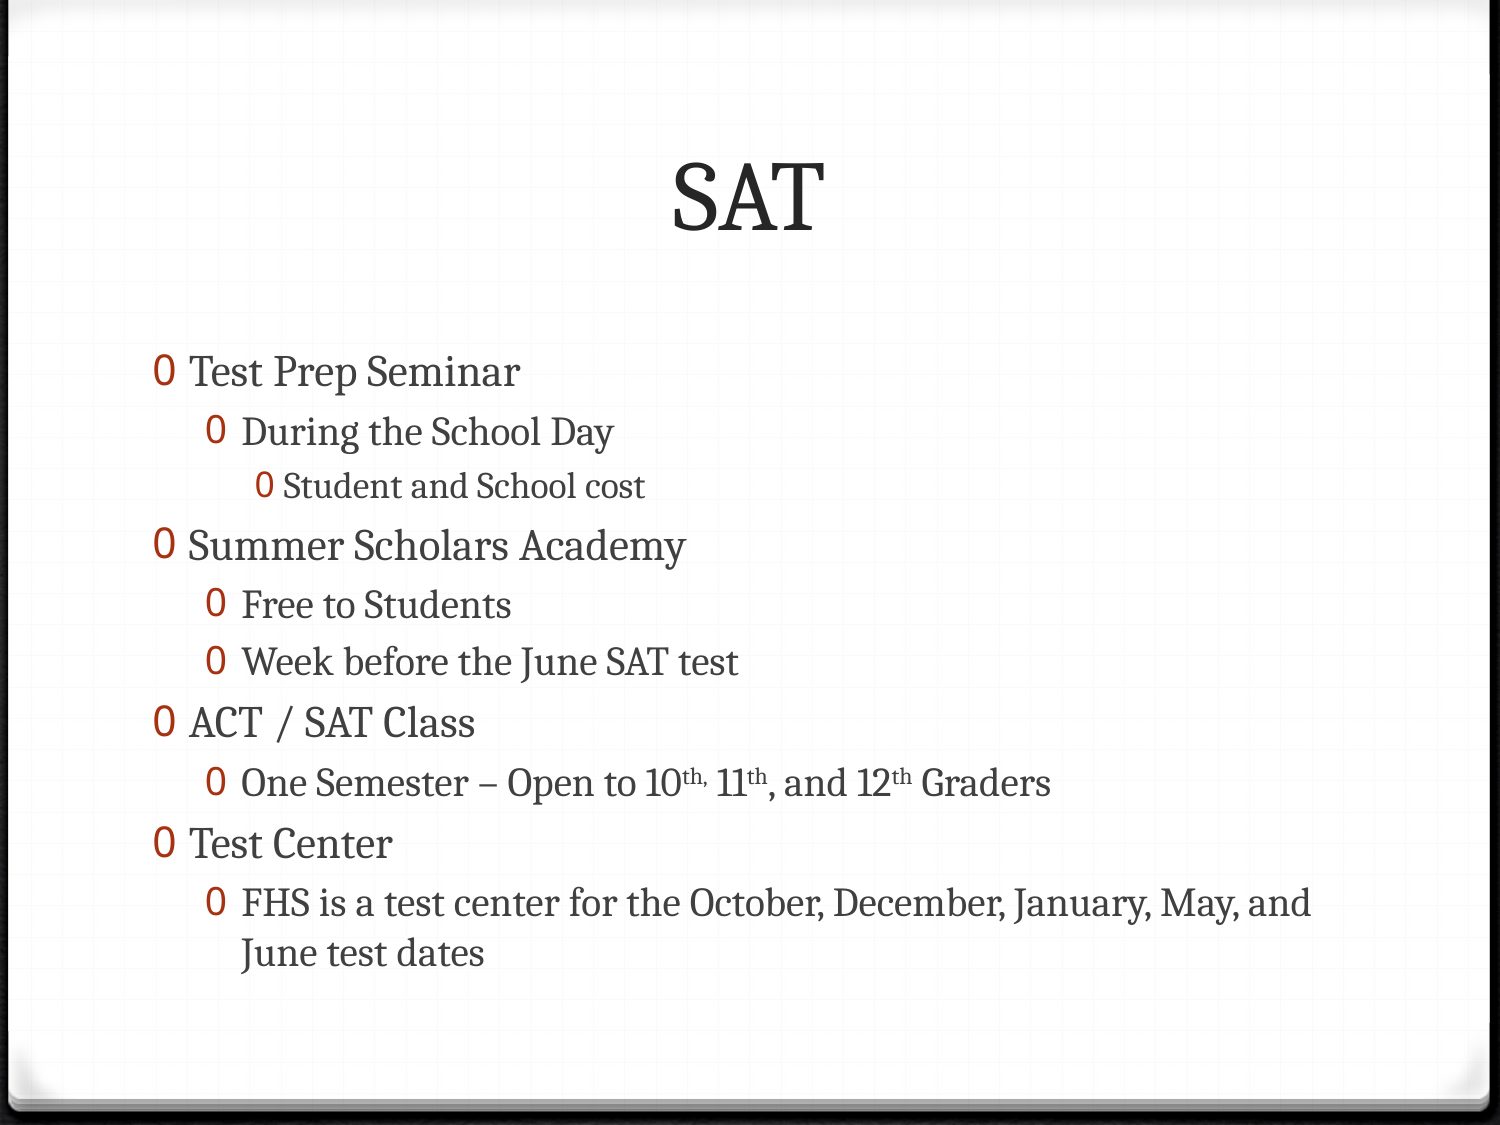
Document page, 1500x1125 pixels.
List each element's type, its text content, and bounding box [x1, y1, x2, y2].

title SAT [90, 71, 1410, 309]
picture [0, 0, 1500, 1125]
list Test Prep Seminar During the School Day Student and School cost Summer Scholars Academy Free to Students Week before the June SAT test ACT / SAT Class One Semester – Open to 10th, 11th, and 12th Graders Test Center FHS is a test center for the October, December, January, May, and June test dates [137, 334, 1363, 983]
